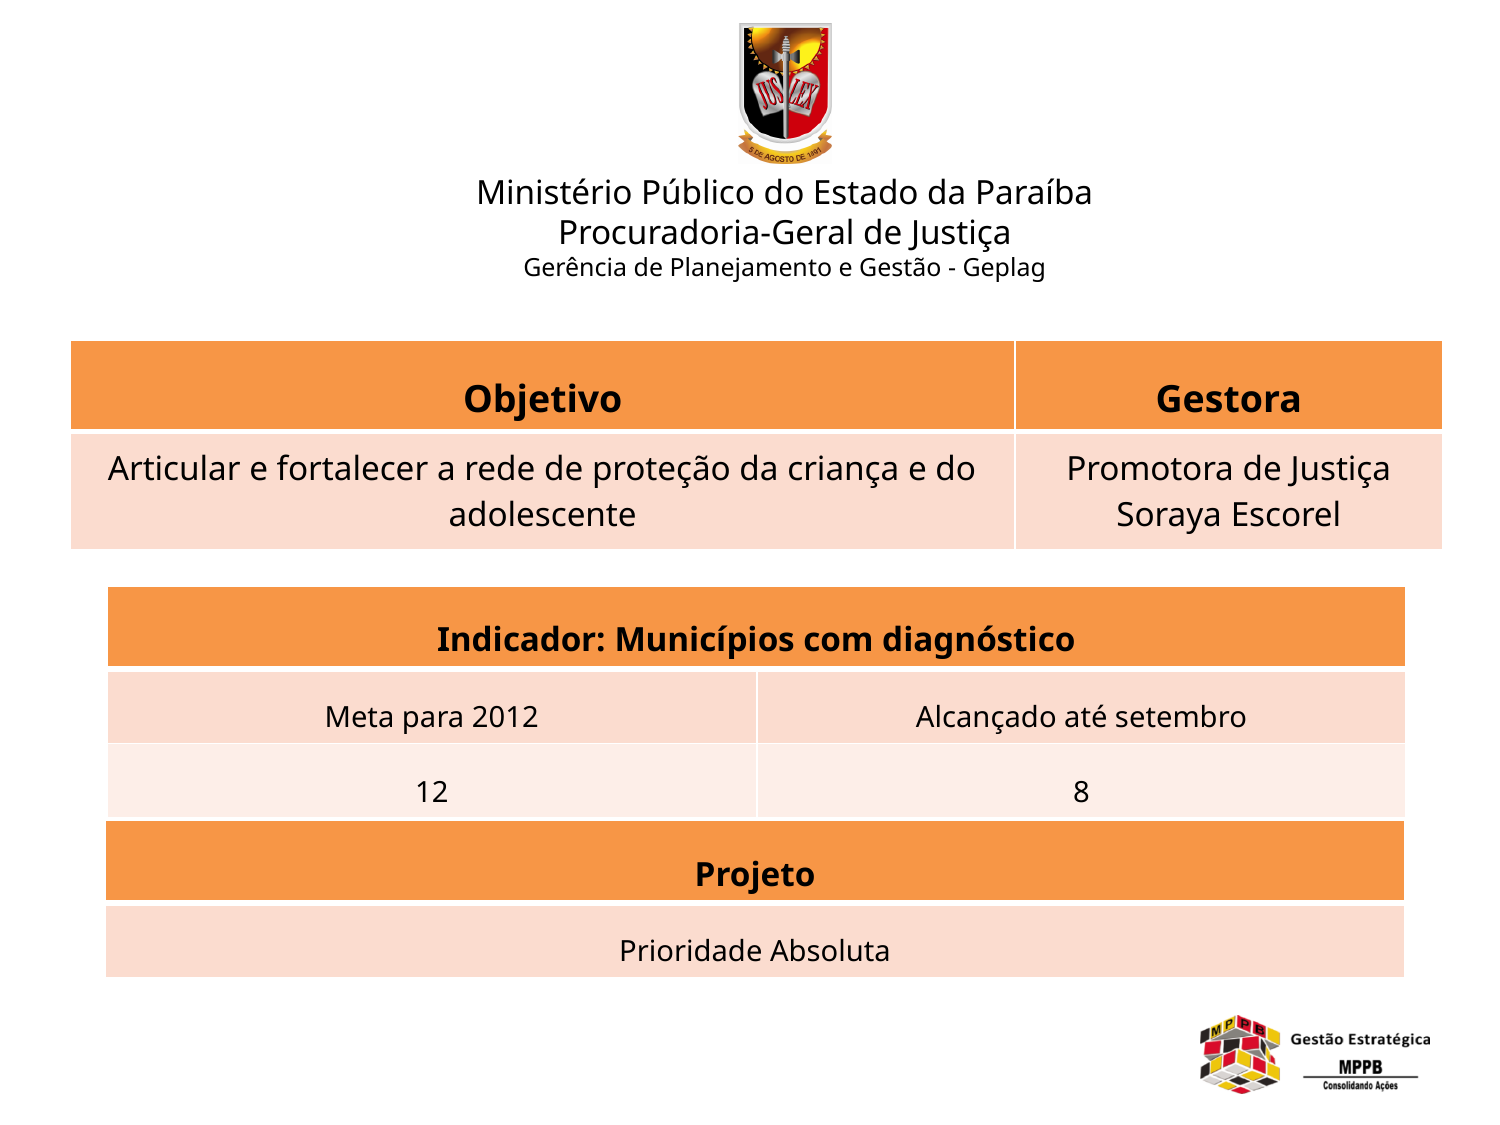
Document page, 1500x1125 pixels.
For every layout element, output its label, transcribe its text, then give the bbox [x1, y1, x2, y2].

table_header Objetivo [71, 341, 1014, 429]
table_header Projeto [106, 821, 1404, 900]
table_cell 12 [108, 744, 756, 817]
text_box Ministério Público do Estado da Paraíba Procuradoria-Geral de Justiça Gerência de Planejamento e Gestão - Geplag [316, 164, 1254, 289]
table_cell Prioridade Absoluta [106, 906, 1404, 977]
table_cell Alcançado até setembro [758, 672, 1405, 743]
table_cell Promotora de Justiça Soraya Escorel [1016, 434, 1442, 549]
table_cell Articular e fortalecer a rede de proteção da criança e do adolescente [71, 434, 1014, 549]
table_header Gestora [1016, 341, 1442, 429]
table_cell 8 [758, 744, 1405, 817]
picture [1199, 1015, 1430, 1094]
picture [738, 23, 833, 164]
table_header Indicador: Municípios com diagnóstico [108, 587, 1405, 666]
table_cell Meta para 2012 [108, 672, 756, 743]
